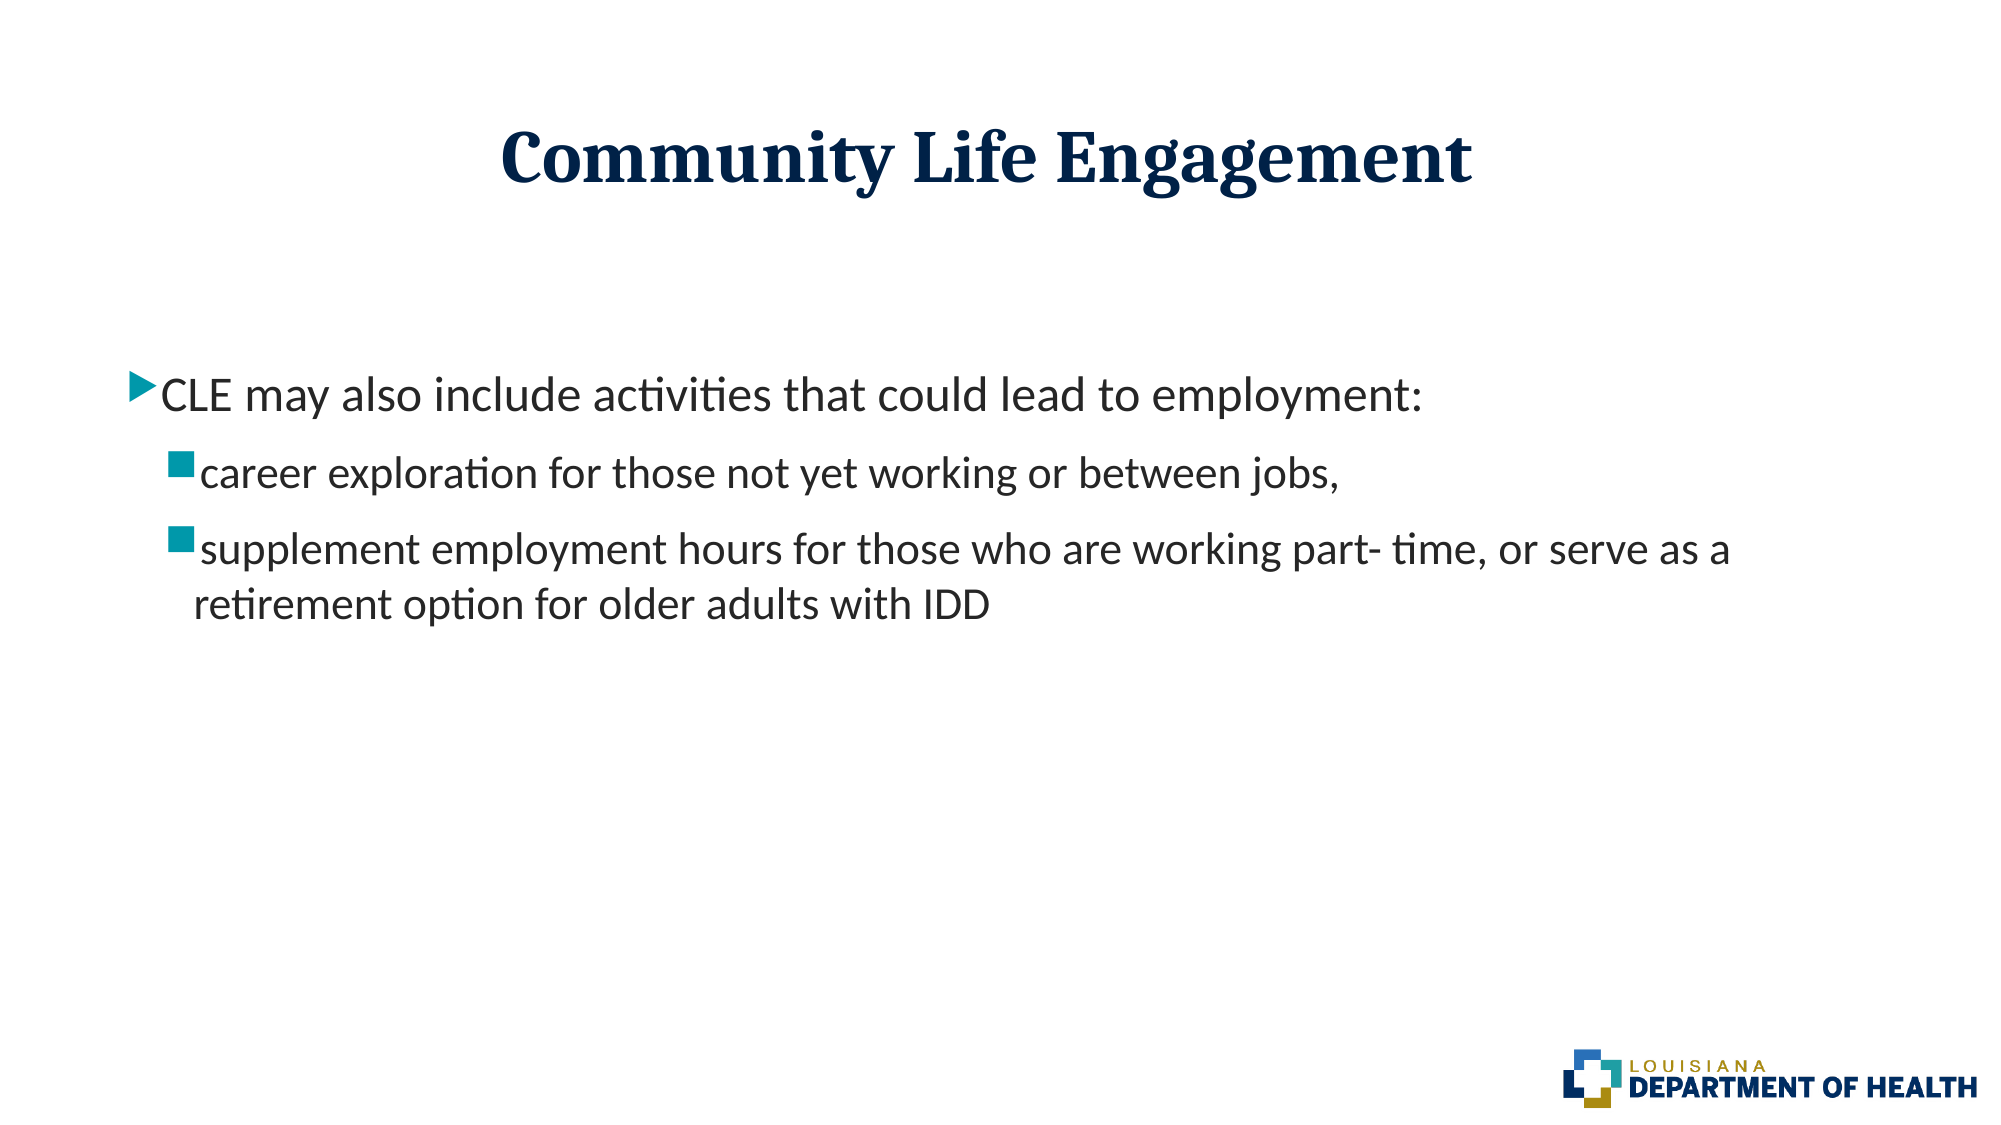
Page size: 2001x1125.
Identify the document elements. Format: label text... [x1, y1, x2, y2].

title Community Life Engagement [111, 99, 1865, 259]
picture [1559, 1043, 1989, 1114]
list CLE may also include activities that could lead to employment: career exploration for those not yet working or between jobs, supplement employment hours for those who are working part- time, or serve as a retirement option for older adults with IDD [111, 354, 1865, 992]
